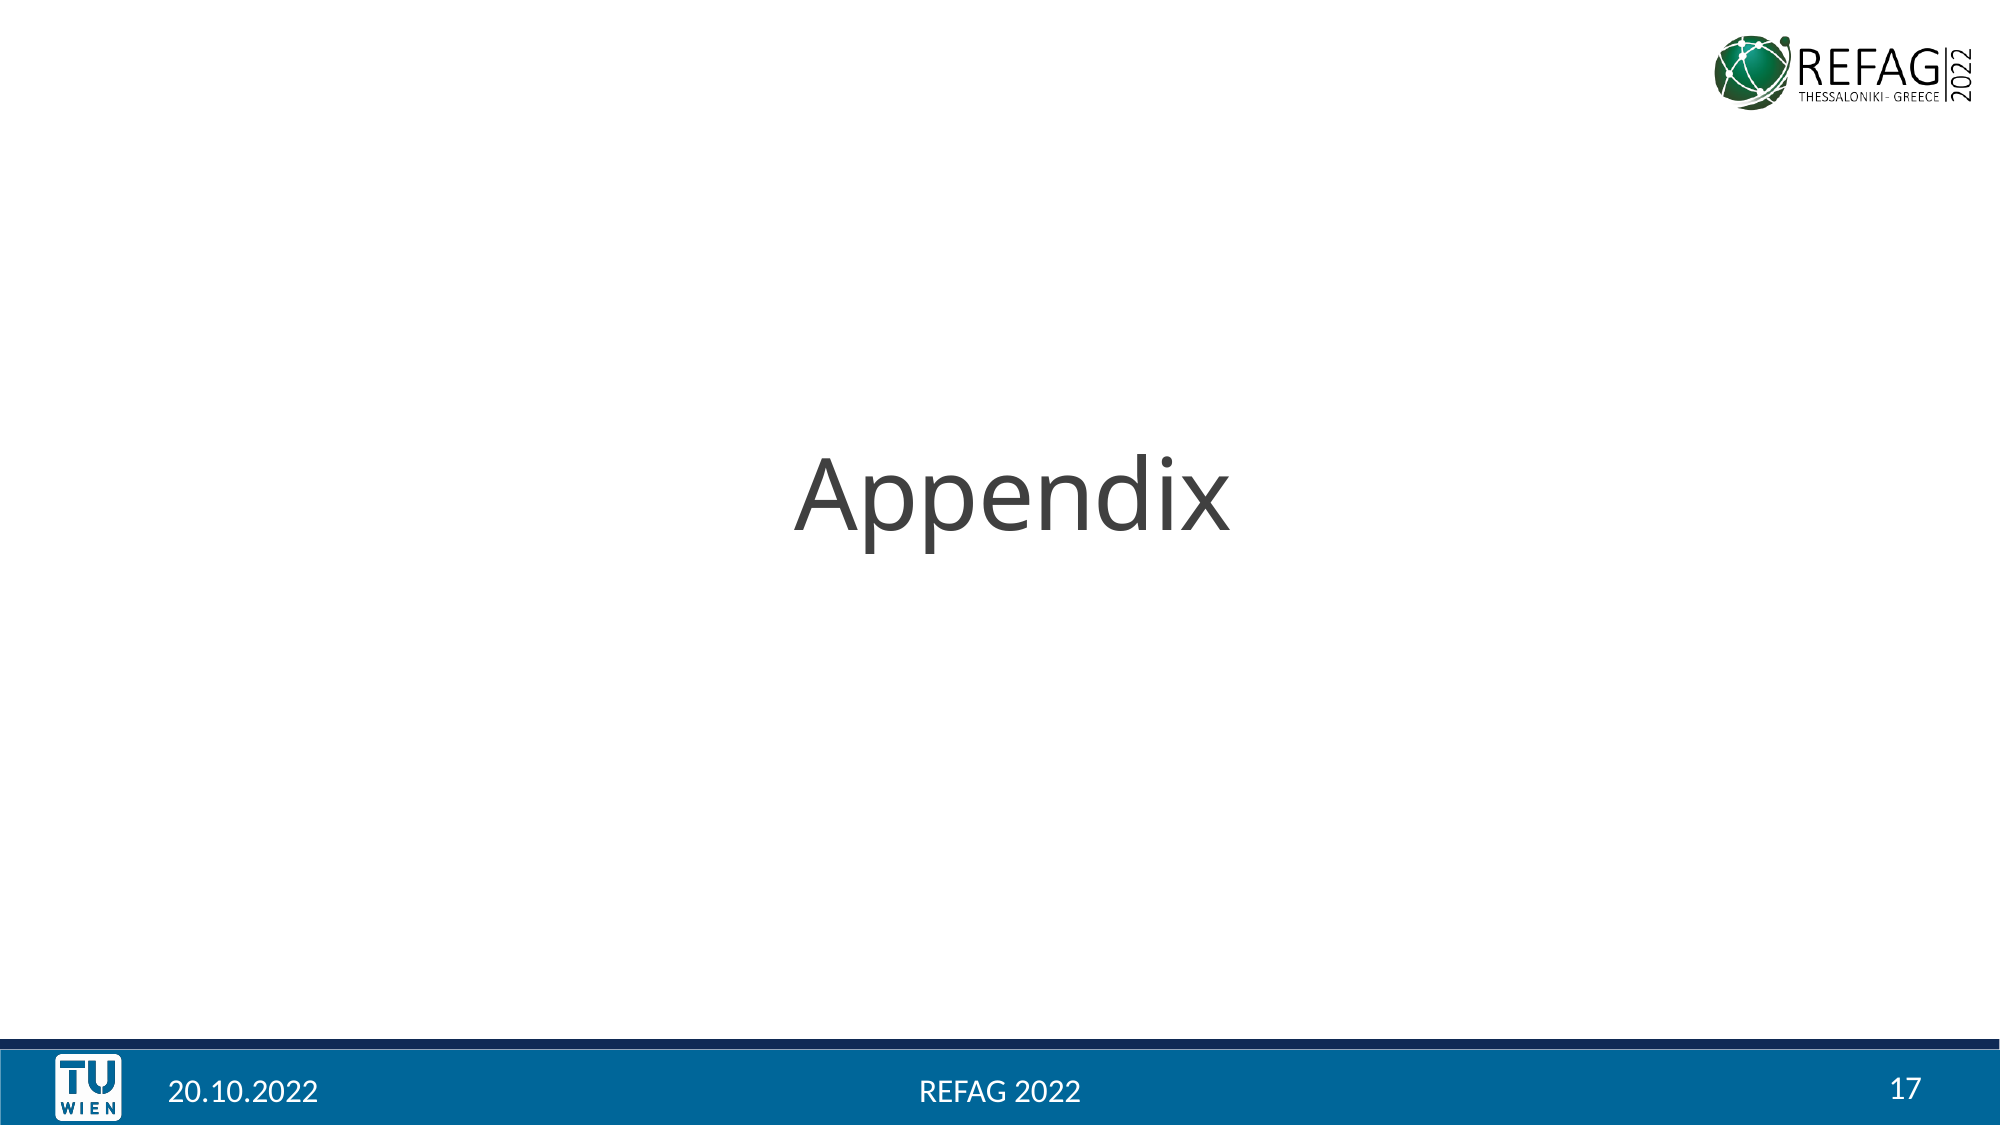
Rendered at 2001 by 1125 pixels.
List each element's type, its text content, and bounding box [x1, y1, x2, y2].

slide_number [152, 1059, 586, 1120]
text_box Appendix [136, 320, 1891, 559]
slide_number 17 [1721, 1056, 1938, 1117]
picture [1709, 30, 1976, 115]
picture [56, 1055, 121, 1120]
footer REFAG 2022 [604, 1059, 1396, 1120]
